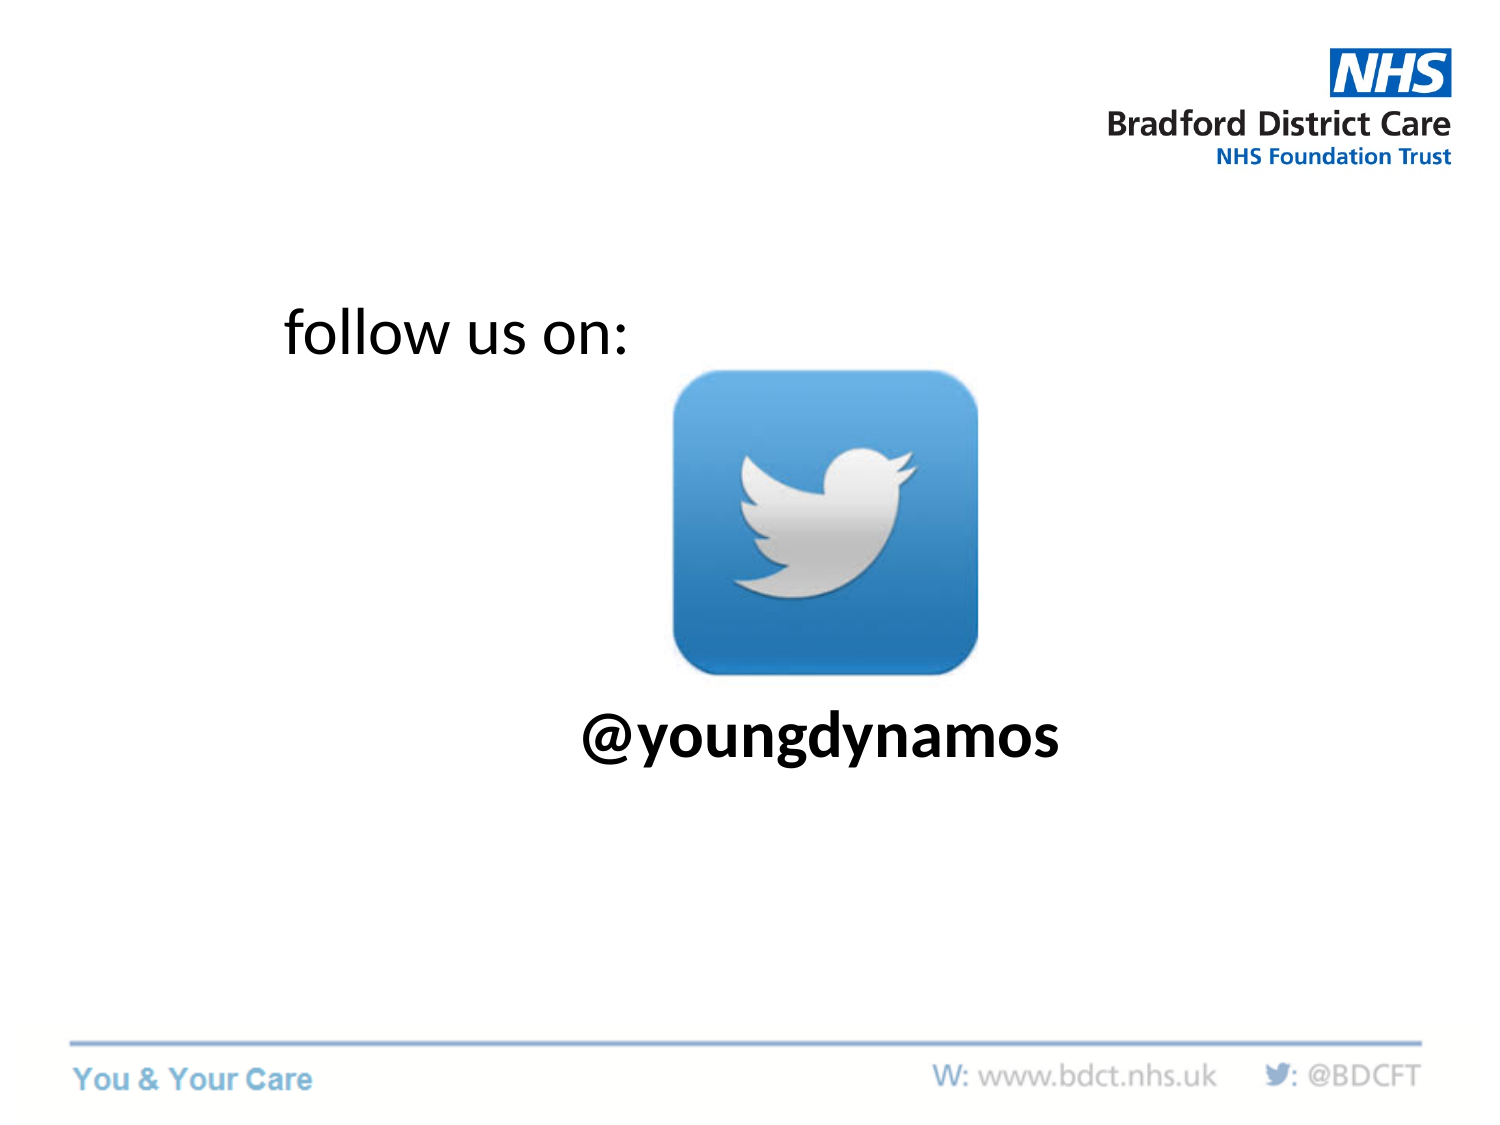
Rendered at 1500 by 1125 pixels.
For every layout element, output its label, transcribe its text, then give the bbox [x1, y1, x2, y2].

text_box follow us on: @youngdynamos [262, 231, 1232, 728]
picture [938, 0, 1500, 252]
picture [15, 1025, 1481, 1125]
picture [652, 349, 1005, 701]
